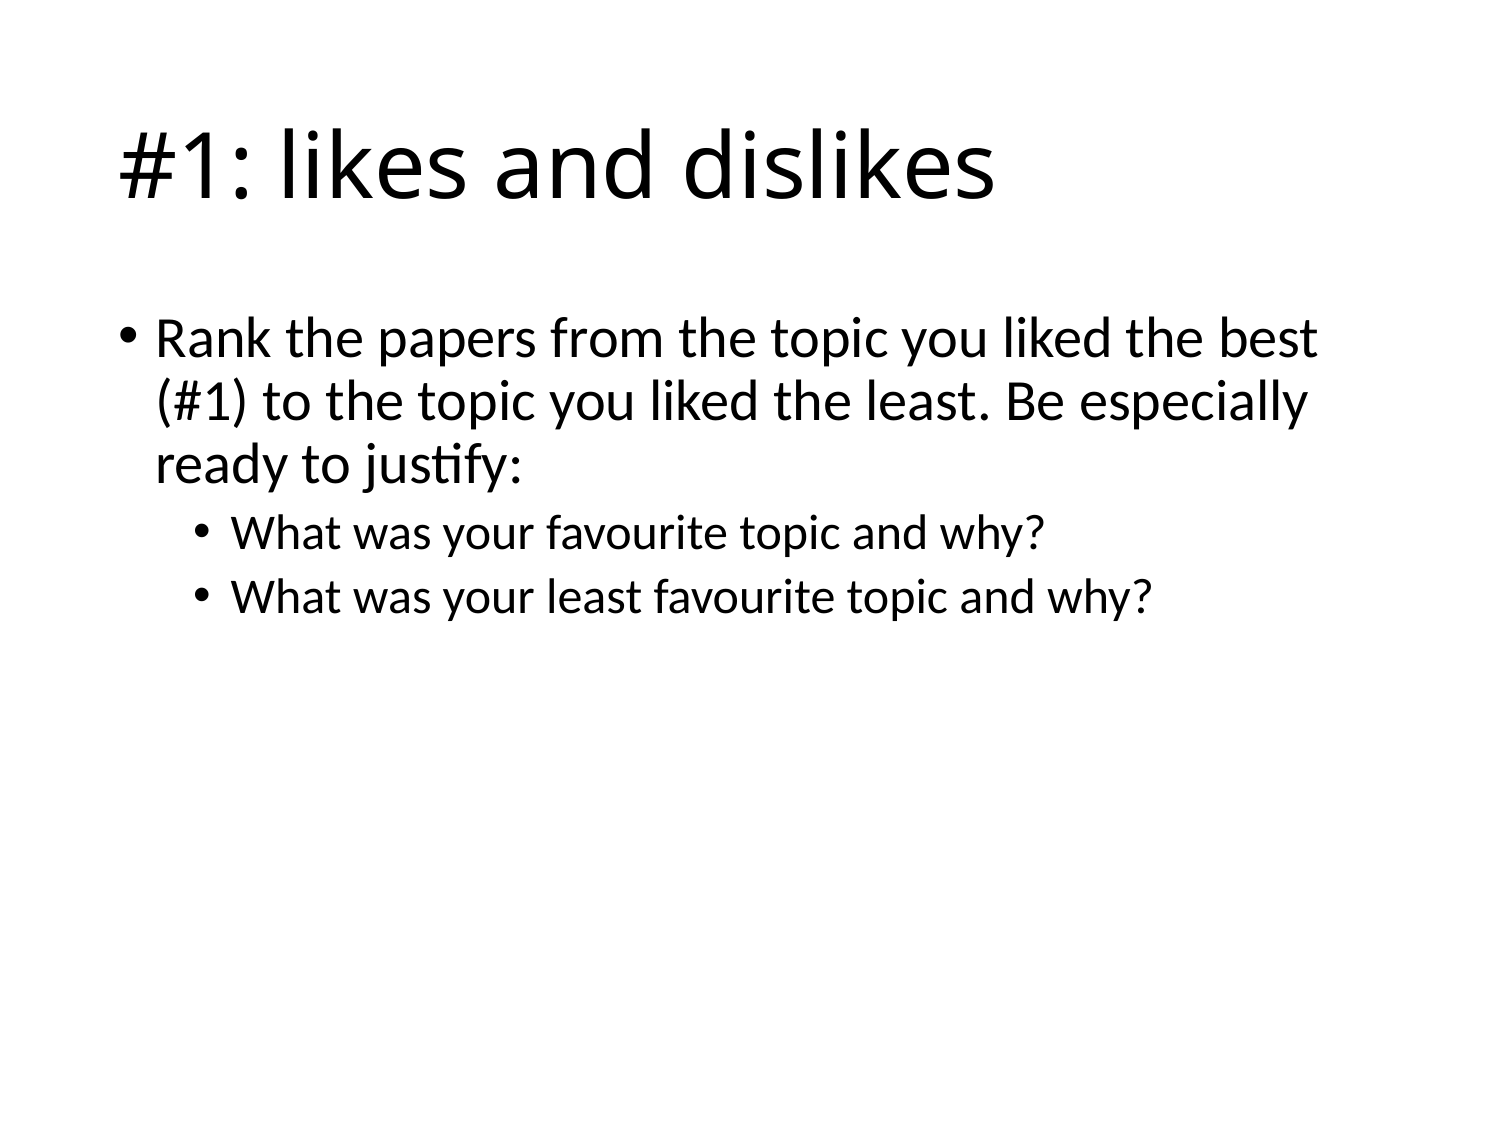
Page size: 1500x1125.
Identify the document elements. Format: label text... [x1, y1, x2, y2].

list Rank the papers from the topic you liked the best (#1) to the topic you liked the least. Be especially ready to justify: What was your favourite topic and why? What was your least favourite topic and why? [103, 299, 1397, 1014]
title #1: likes and dislikes [103, 59, 1397, 278]
